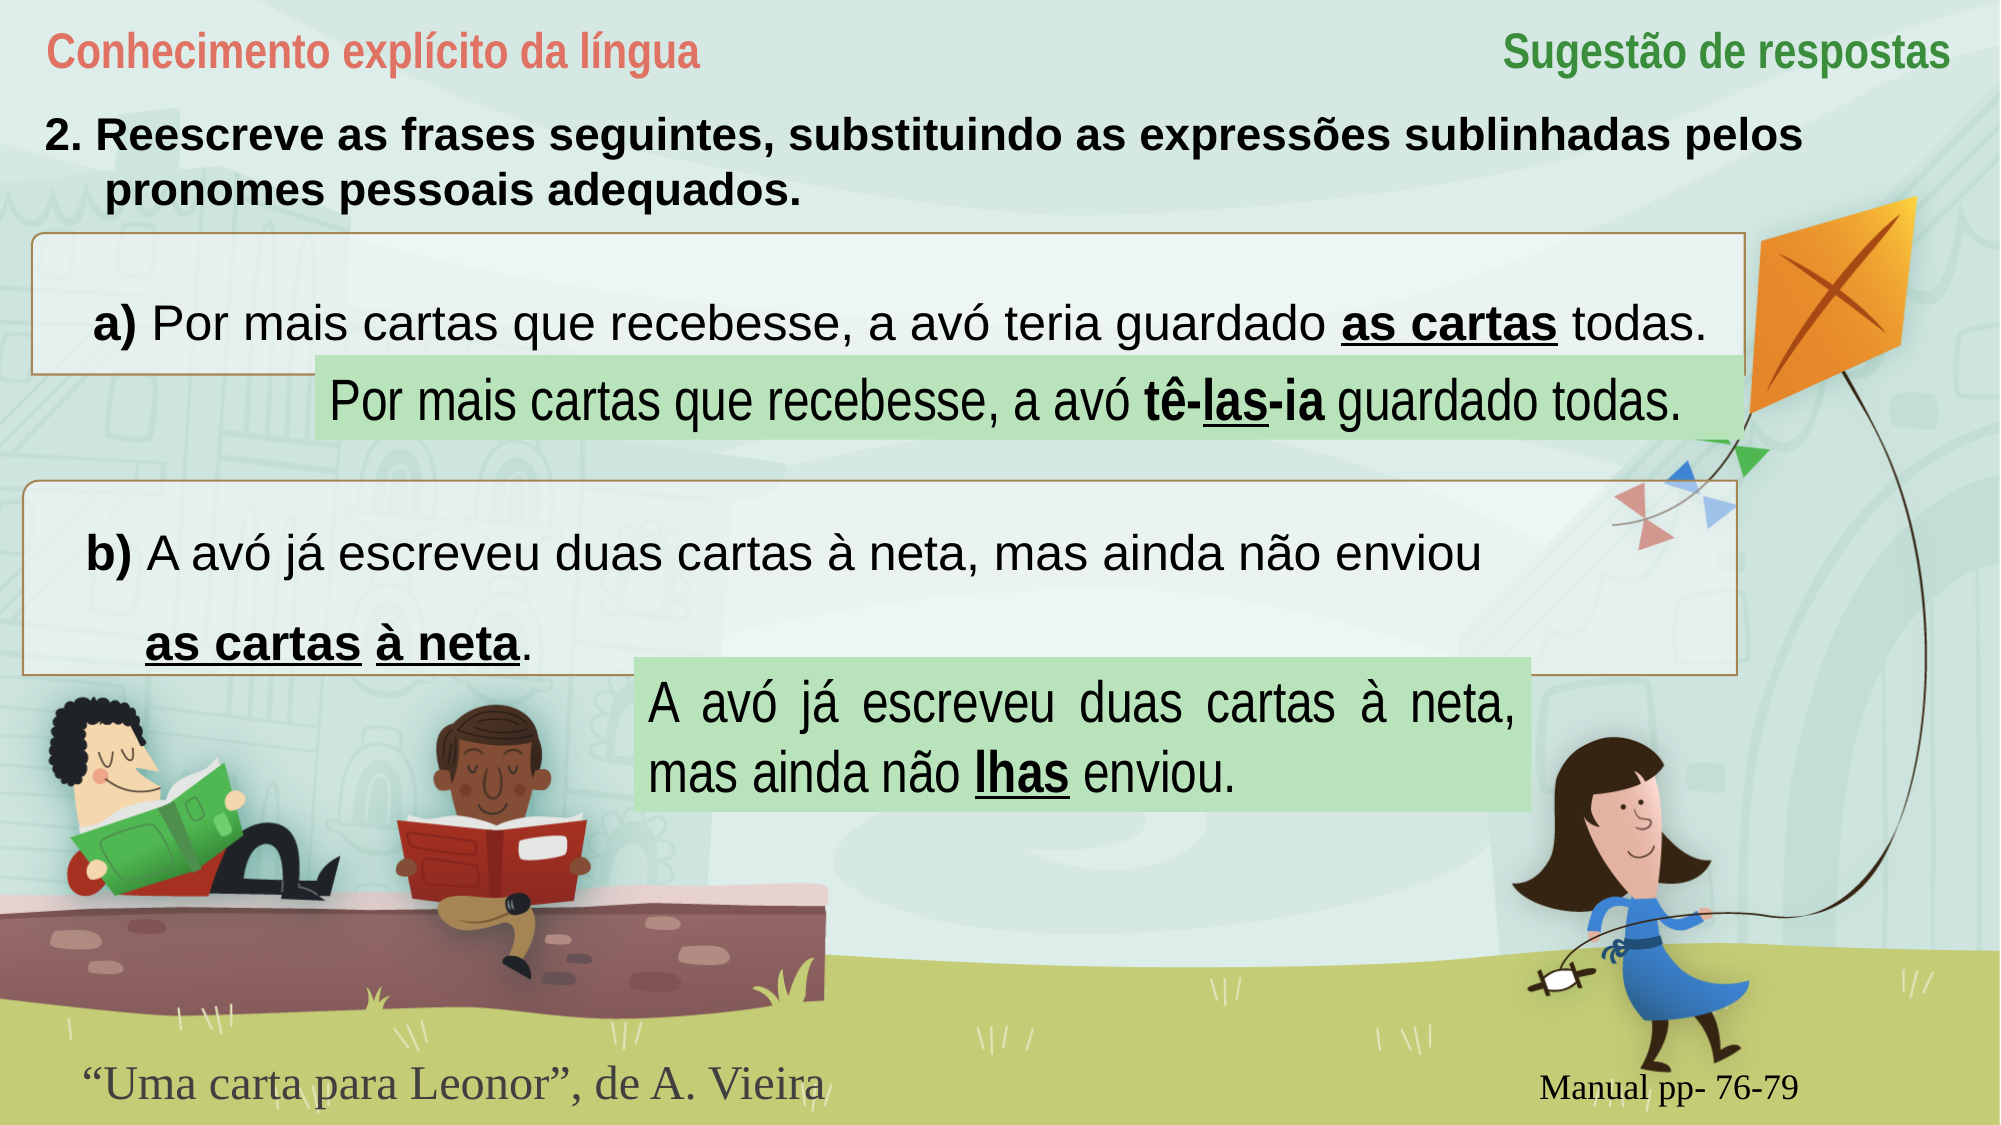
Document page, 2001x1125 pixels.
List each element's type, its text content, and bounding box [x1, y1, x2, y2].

text_box Por mais cartas que recebesse, a avó tê-las-ia guardado todas. [314, 355, 1745, 440]
text_box A avó já escreveu duas cartas à neta, mas ainda não lhas enviou. [633, 657, 1532, 812]
text_box Conhecimento explícito da língua [31, 11, 716, 87]
text_box 2. Reescreve as frases seguintes, substituindo as expressões sublinhadas pelos pronomes pessoais adequados. [29, 96, 1947, 222]
text_box b) A avó já escreveu duas cartas à neta, mas ainda não enviou as cartas à neta. [21, 479, 1738, 677]
text_box a) Por mais cartas que recebesse, a avó teria guardado as cartas todas. [30, 232, 1746, 376]
text_box Sugestão de respostas [1488, 11, 2000, 87]
text_box “Uma carta para Leonor”, de A. Vieira Manual pp- 76-79 [66, 1041, 1957, 1120]
picture [0, 0, 2000, 1125]
